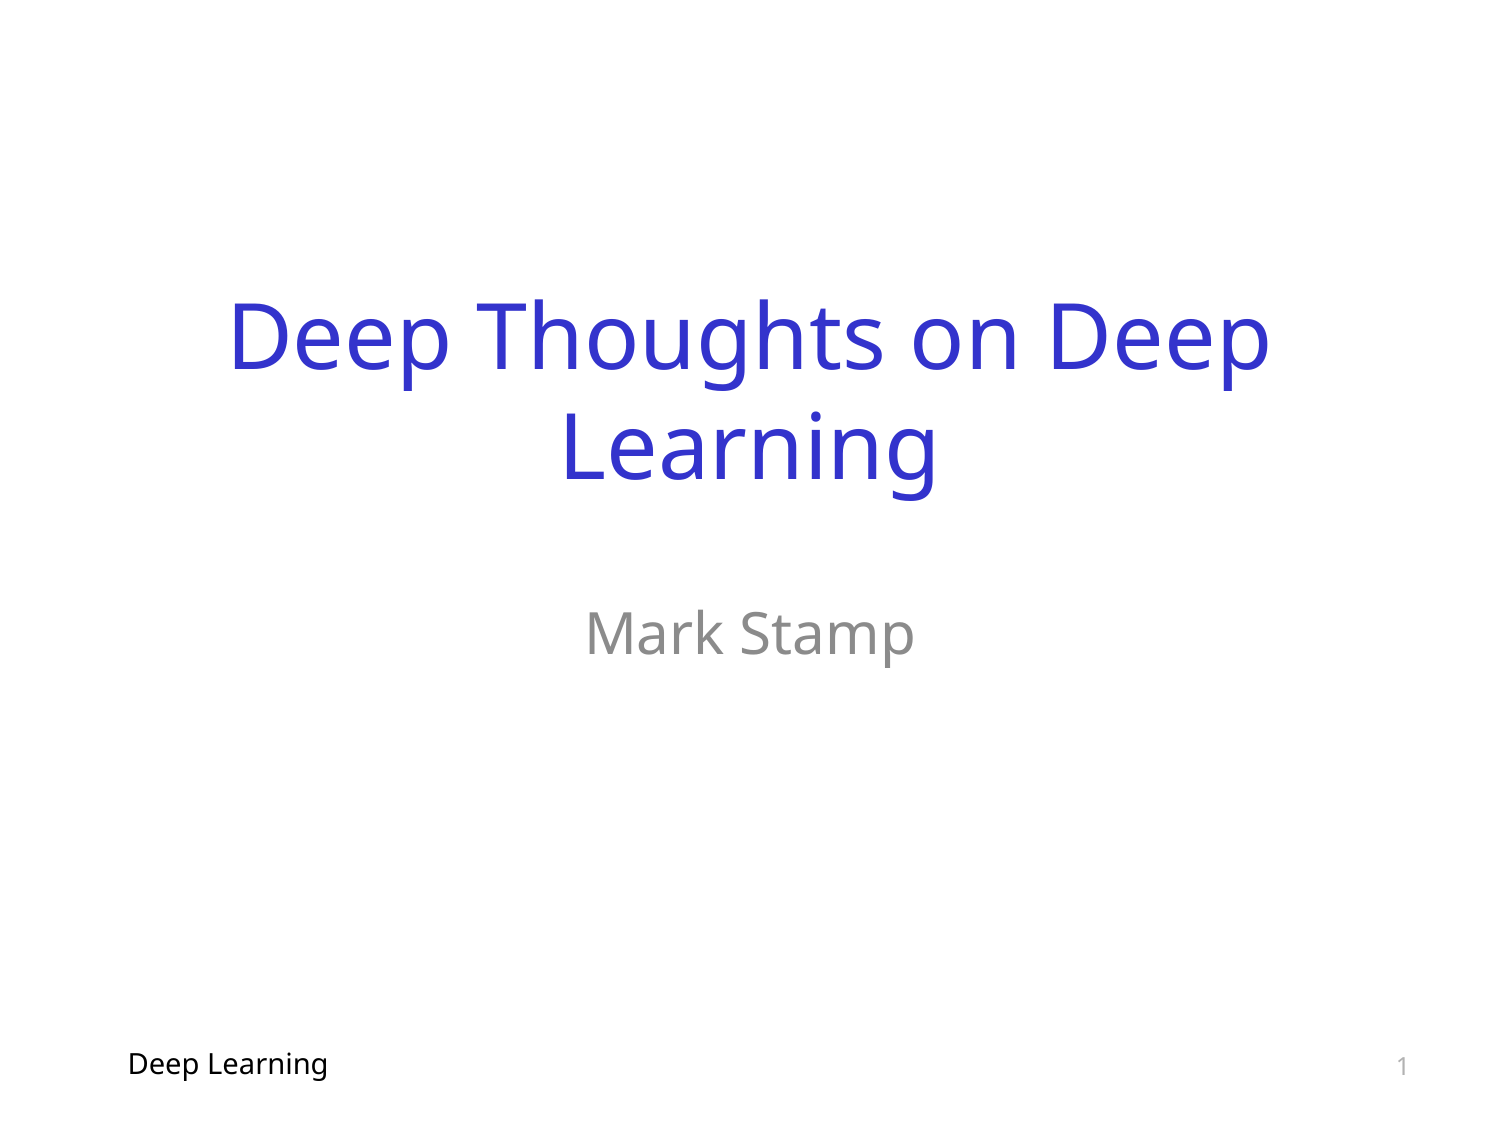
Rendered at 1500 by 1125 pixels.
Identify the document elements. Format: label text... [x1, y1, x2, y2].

text_box Mark Stamp [174, 589, 1325, 674]
slide_number 1 [1074, 1037, 1425, 1098]
footer Deep Learning [112, 1037, 776, 1101]
title Deep Thoughts on Deep Learning [112, 274, 1388, 501]
